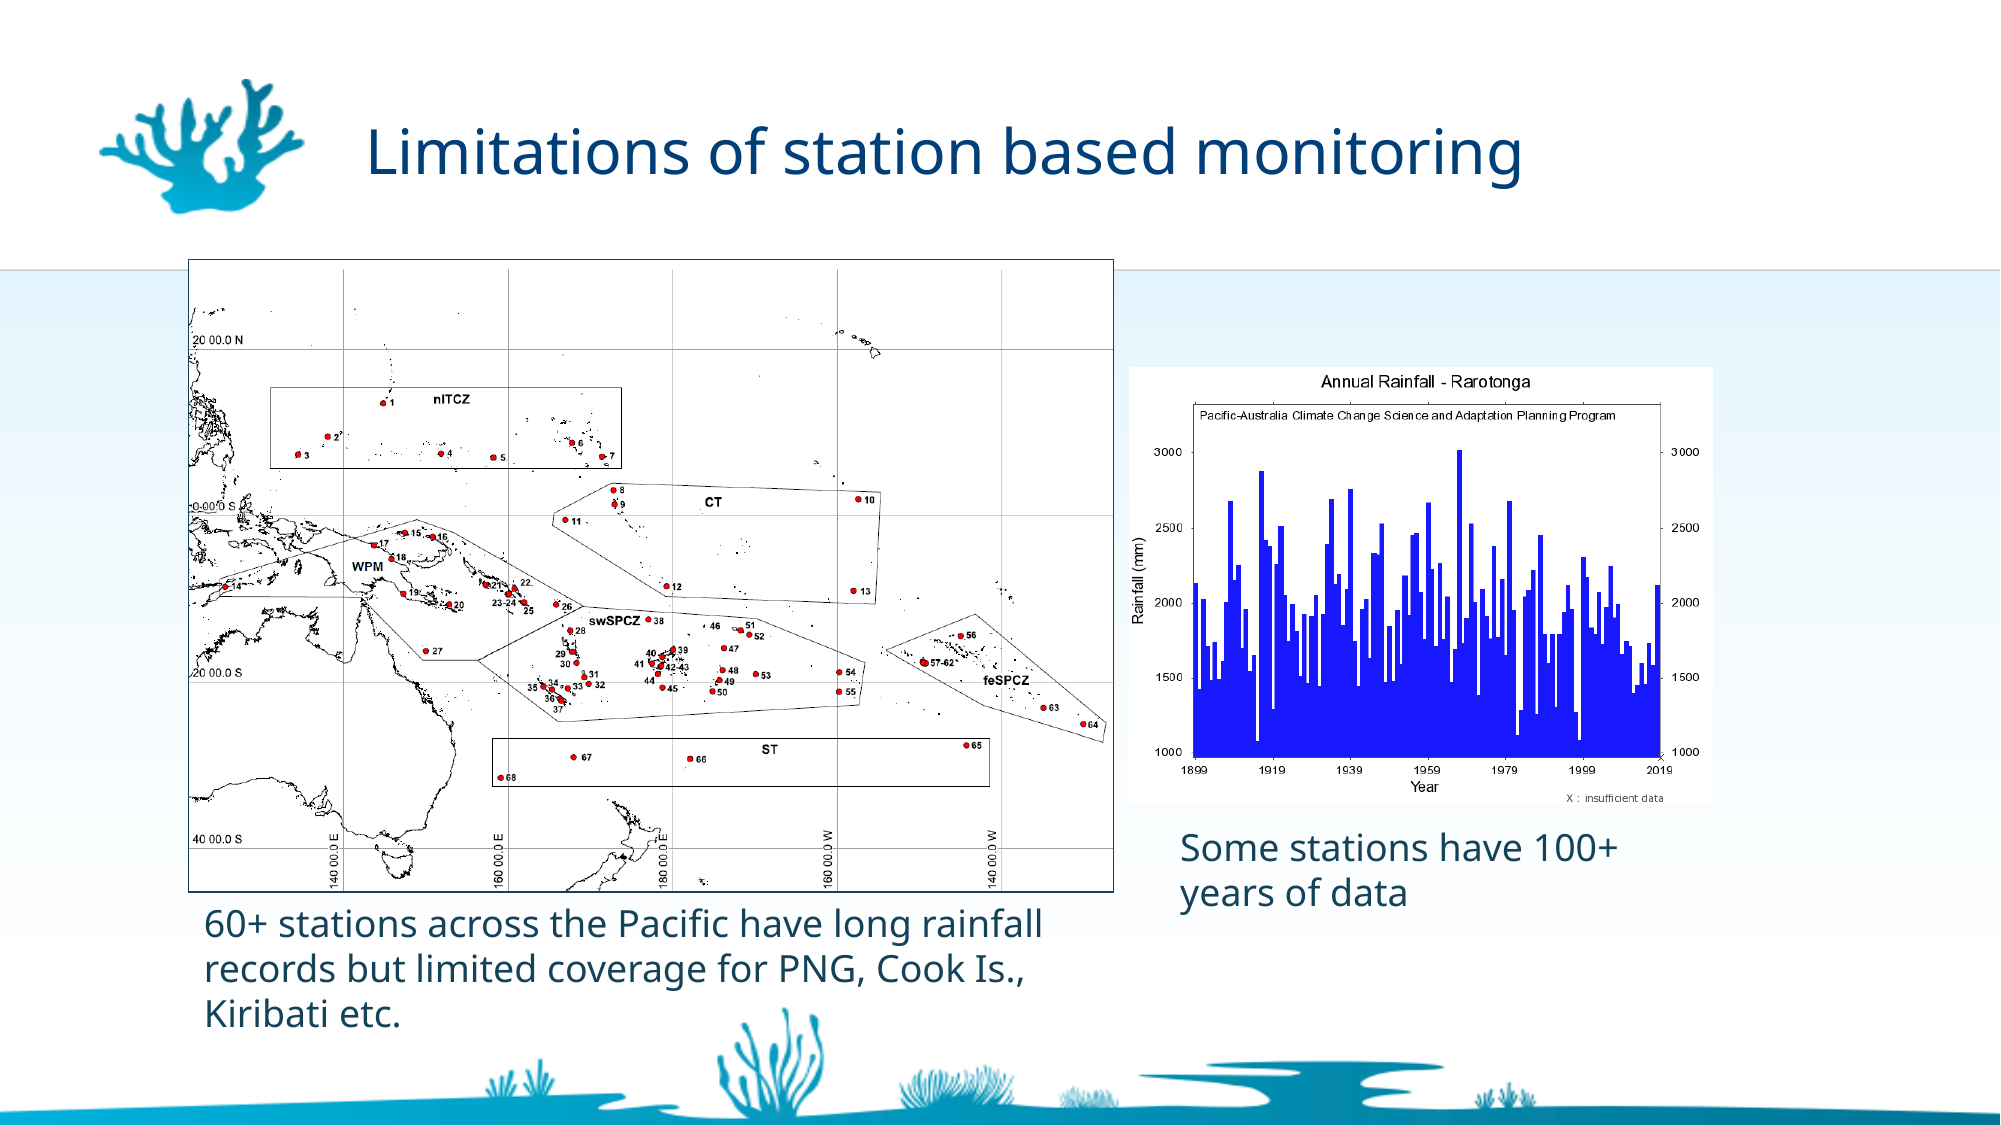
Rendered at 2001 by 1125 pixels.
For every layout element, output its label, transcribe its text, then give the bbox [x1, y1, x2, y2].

title Limitations of station based monitoring [349, 54, 1733, 244]
picture [189, 260, 1114, 892]
text_box Some stations have 100+ years of data [1165, 816, 1697, 922]
text_box 60+ stations across the Pacific have long rainfall records but limited coverage for PNG, Cook Is., Kiribati etc. [189, 900, 1075, 1043]
picture [1129, 367, 1713, 805]
